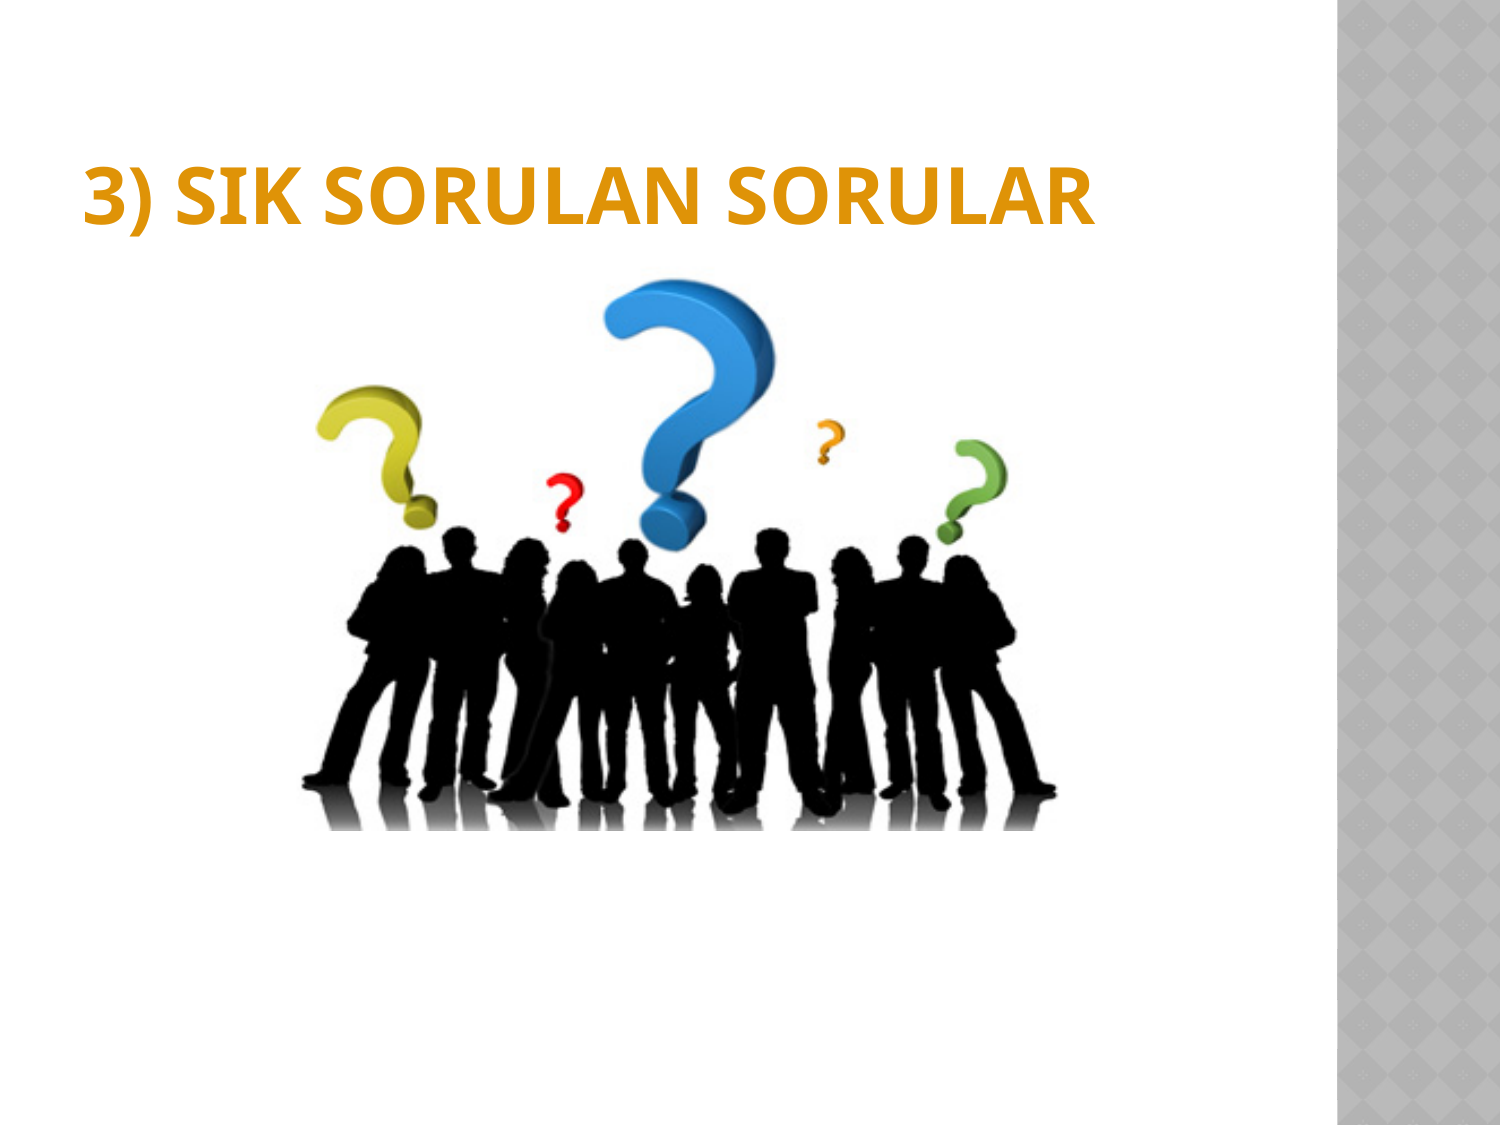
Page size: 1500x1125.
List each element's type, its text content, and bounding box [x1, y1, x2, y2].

title 3) Sık sorulan sorular [75, 52, 1263, 240]
picture [280, 251, 1072, 831]
